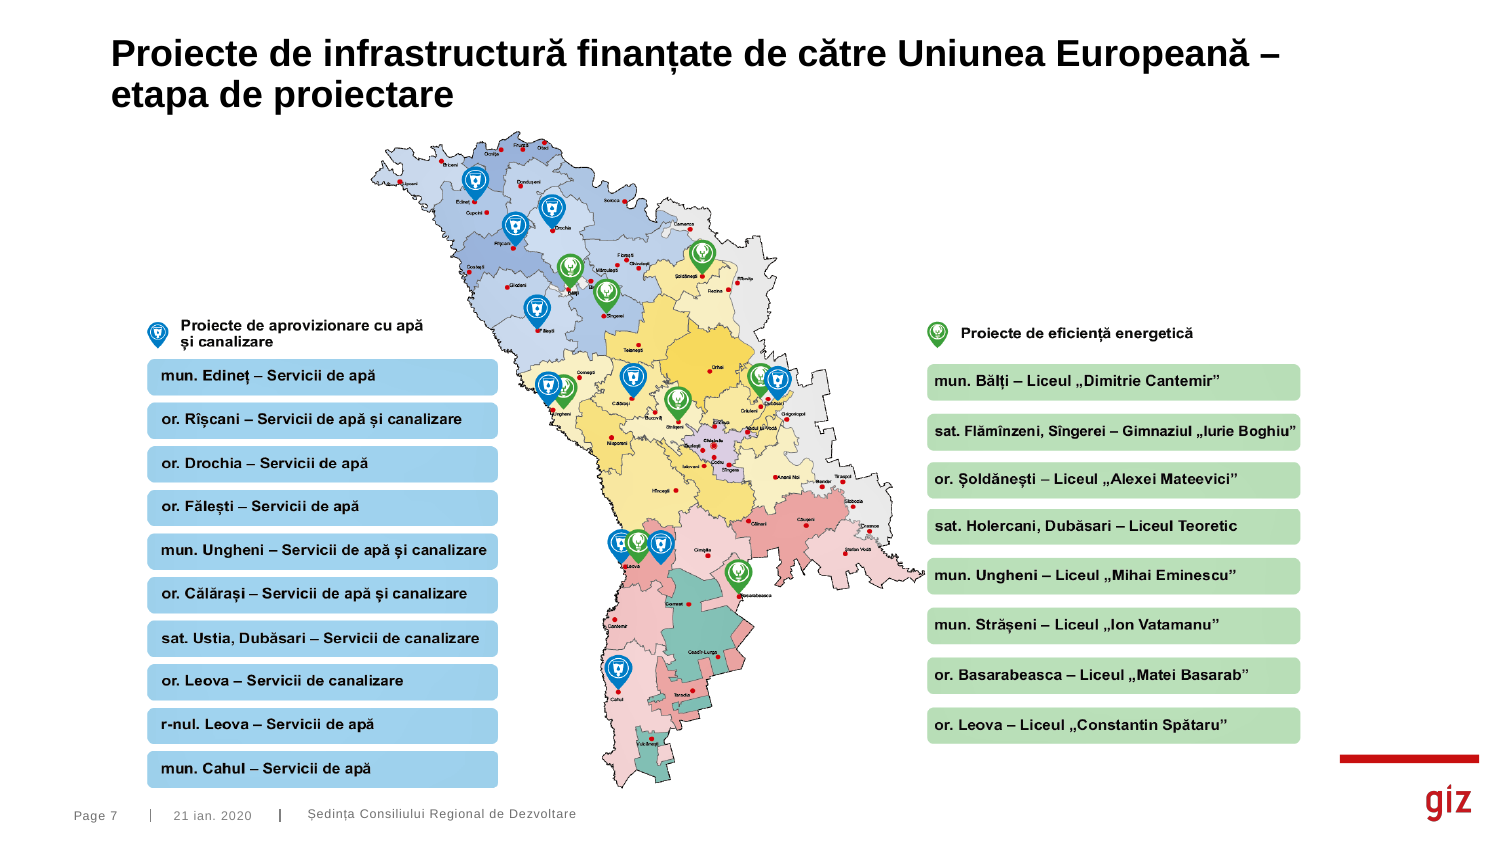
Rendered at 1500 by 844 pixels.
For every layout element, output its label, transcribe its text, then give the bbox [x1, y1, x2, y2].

slide_number Page 7 [73, 808, 148, 824]
slide_number 21 ian. 2020 [173, 808, 262, 824]
picture [128, 116, 1326, 805]
title Proiecte de infrastructură finanțate de către Uniunea Europeană – etapa de proiectare [110, 26, 1326, 116]
text_box Ședința Consiliului Regional de Dezvoltare [307, 805, 1256, 821]
picture [1425, 783, 1477, 823]
